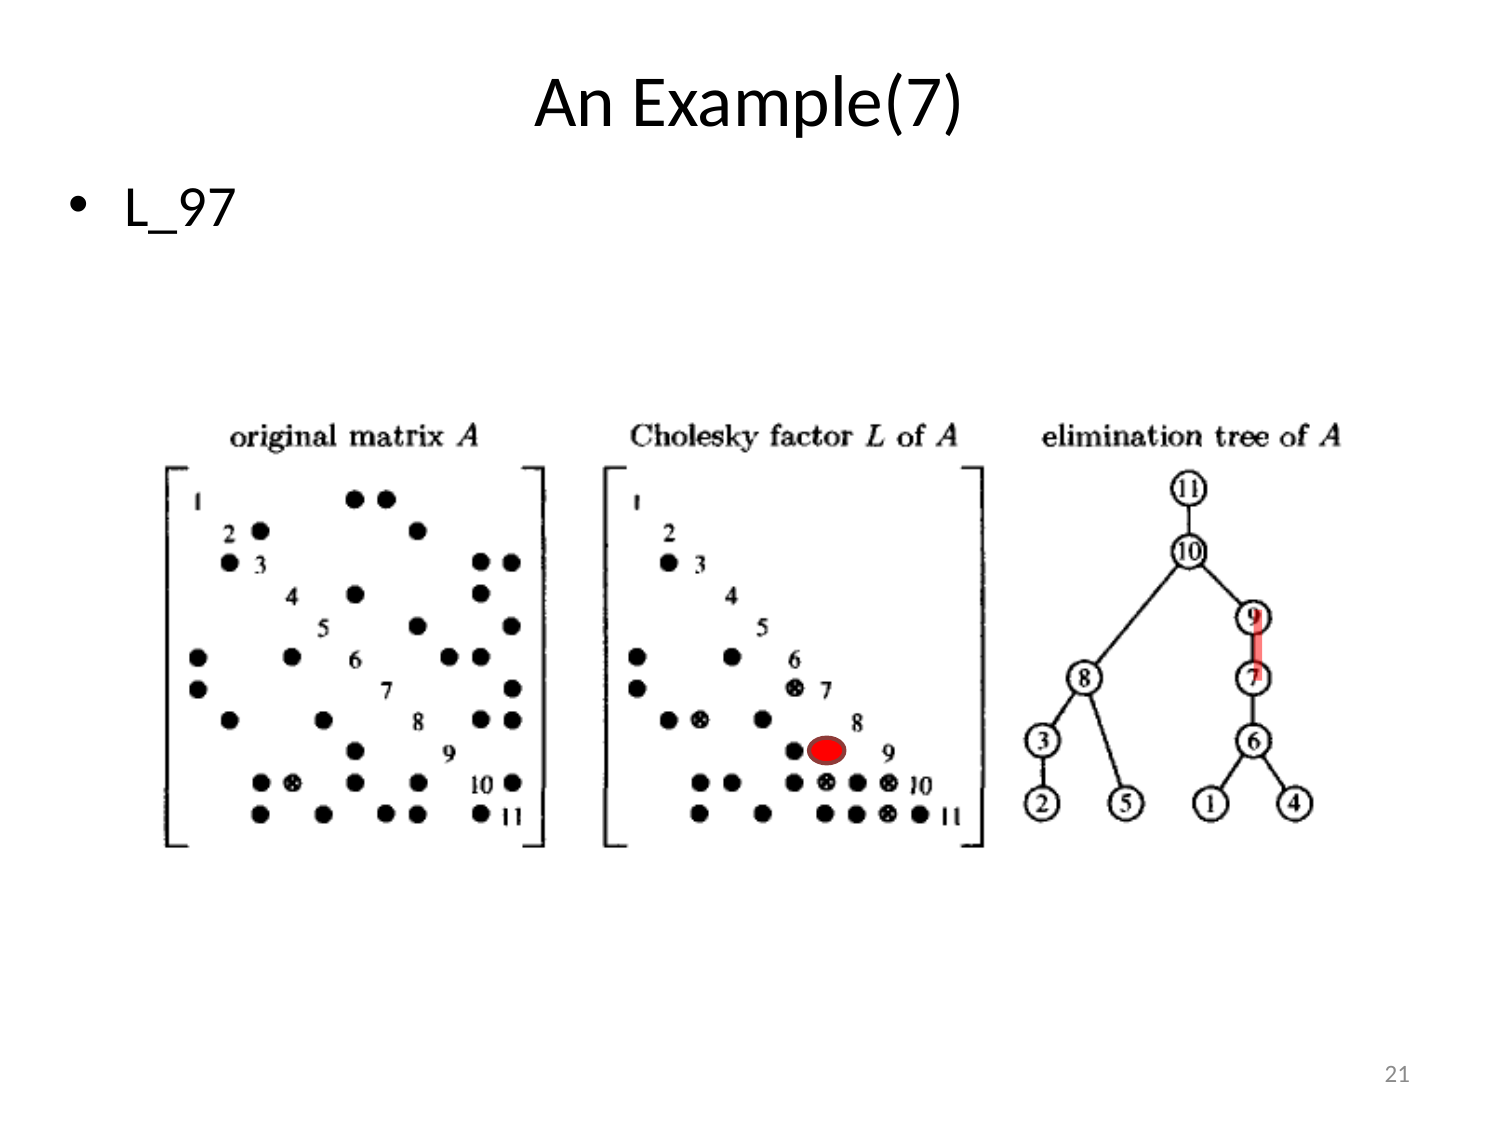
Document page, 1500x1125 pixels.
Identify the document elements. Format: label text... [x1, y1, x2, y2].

list L_97 [53, 160, 1404, 407]
picture [41, 408, 1417, 918]
slide_number 21 [1074, 1042, 1425, 1103]
title An Example(7) [75, 45, 1425, 149]
